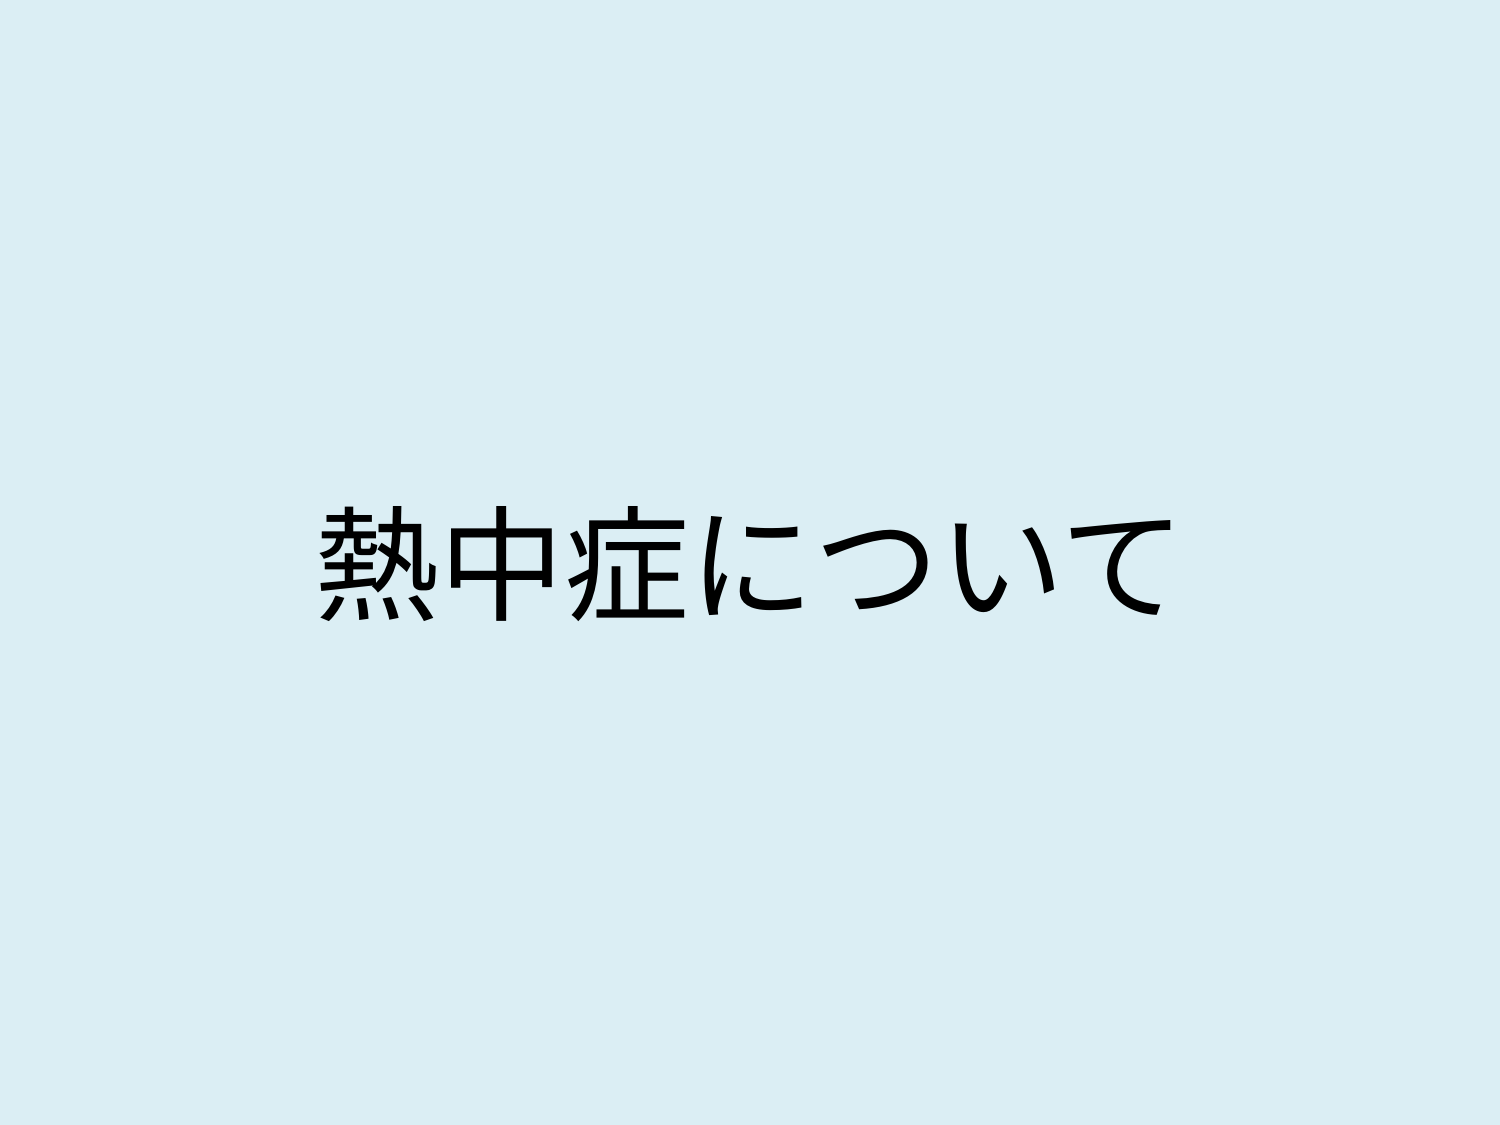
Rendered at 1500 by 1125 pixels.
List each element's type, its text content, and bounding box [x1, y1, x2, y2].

title 熱中症について [75, 468, 1425, 656]
